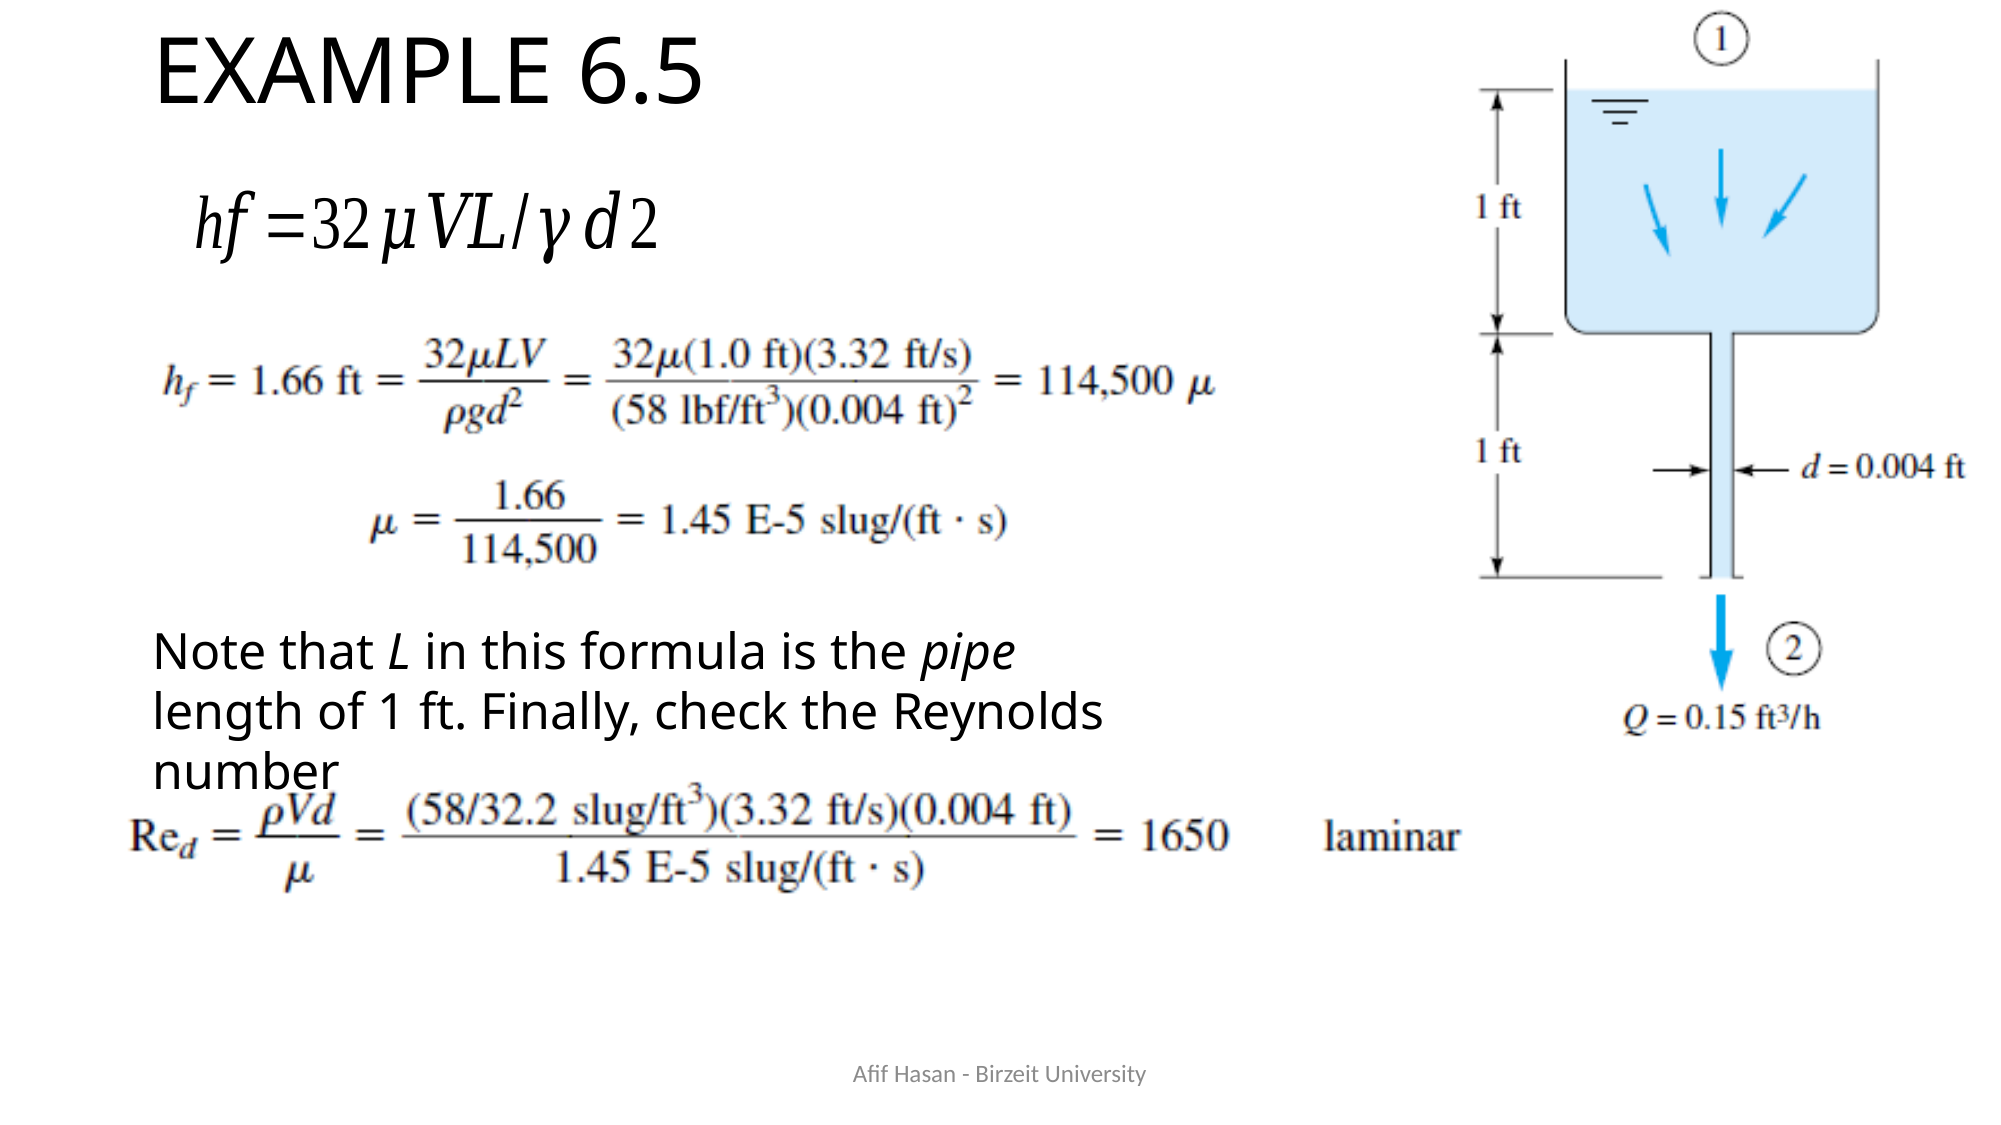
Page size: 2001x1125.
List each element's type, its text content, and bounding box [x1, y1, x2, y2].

picture [106, 765, 1507, 923]
picture [1461, 0, 1970, 750]
text_box Note that L in this formula is the pipe length of 1 ft. Finally, check the Reynolds number [137, 612, 1138, 765]
footer Afif Hasan - Birzeit University [662, 1042, 1338, 1103]
title EXAMPLE 6.5 [137, 0, 1461, 148]
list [137, 322, 1237, 590]
